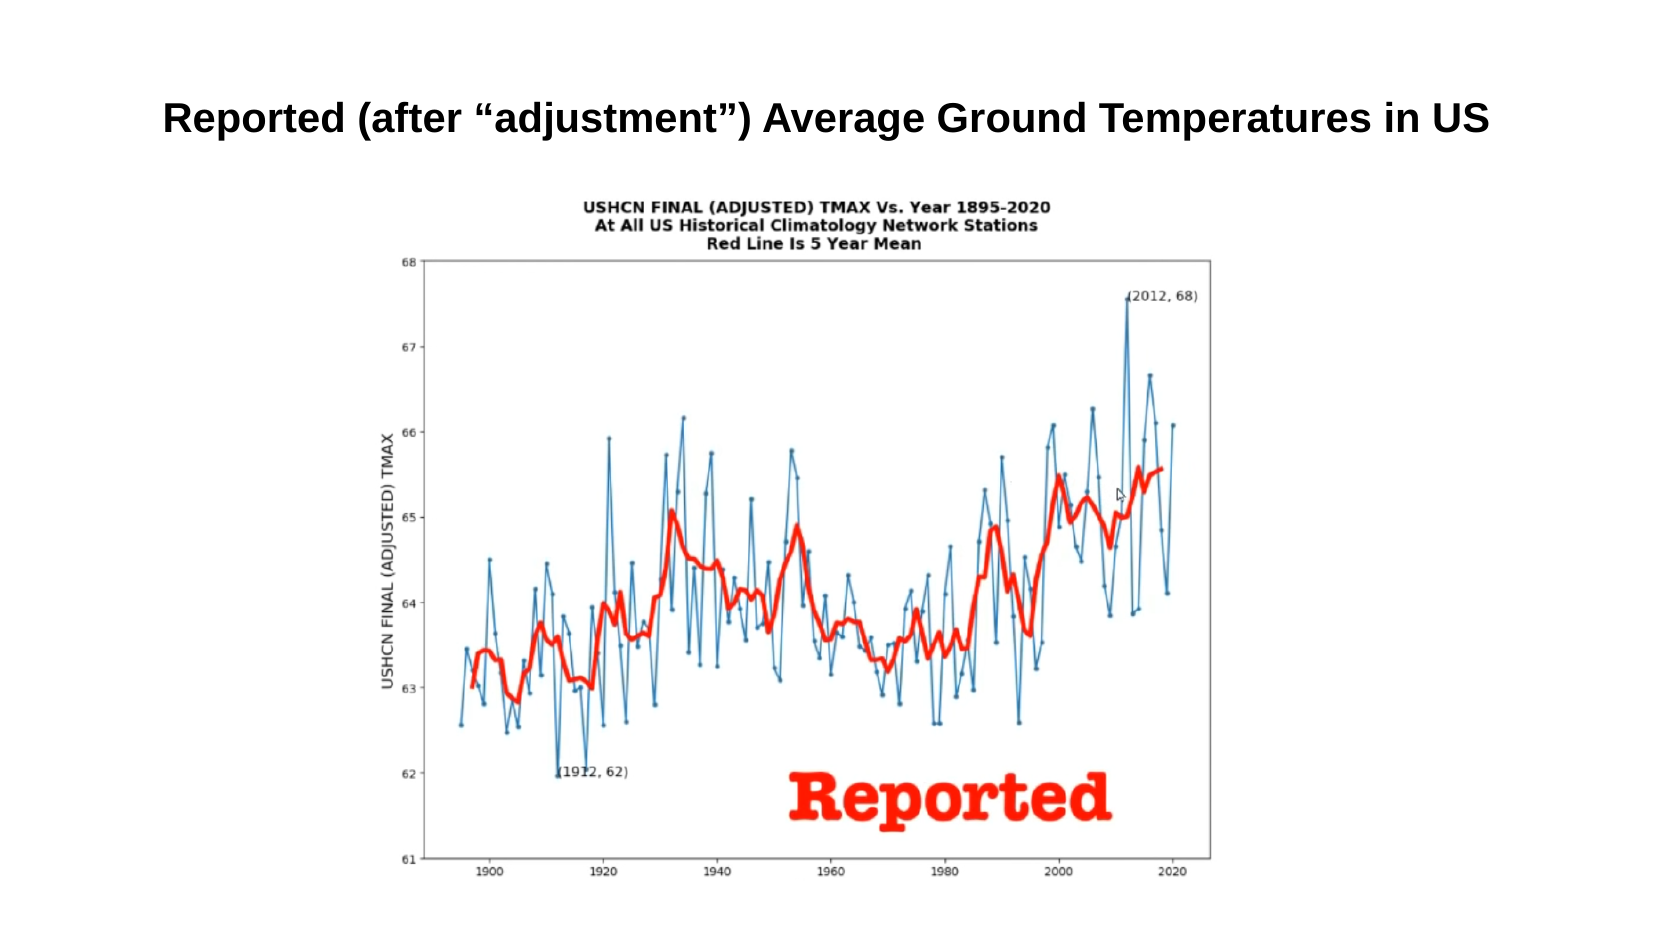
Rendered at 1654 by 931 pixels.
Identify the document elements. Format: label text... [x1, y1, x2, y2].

picture [367, 193, 1237, 881]
text_box Reported (after “adjustment”) Average Ground Temperatures in US [82, 90, 1571, 141]
